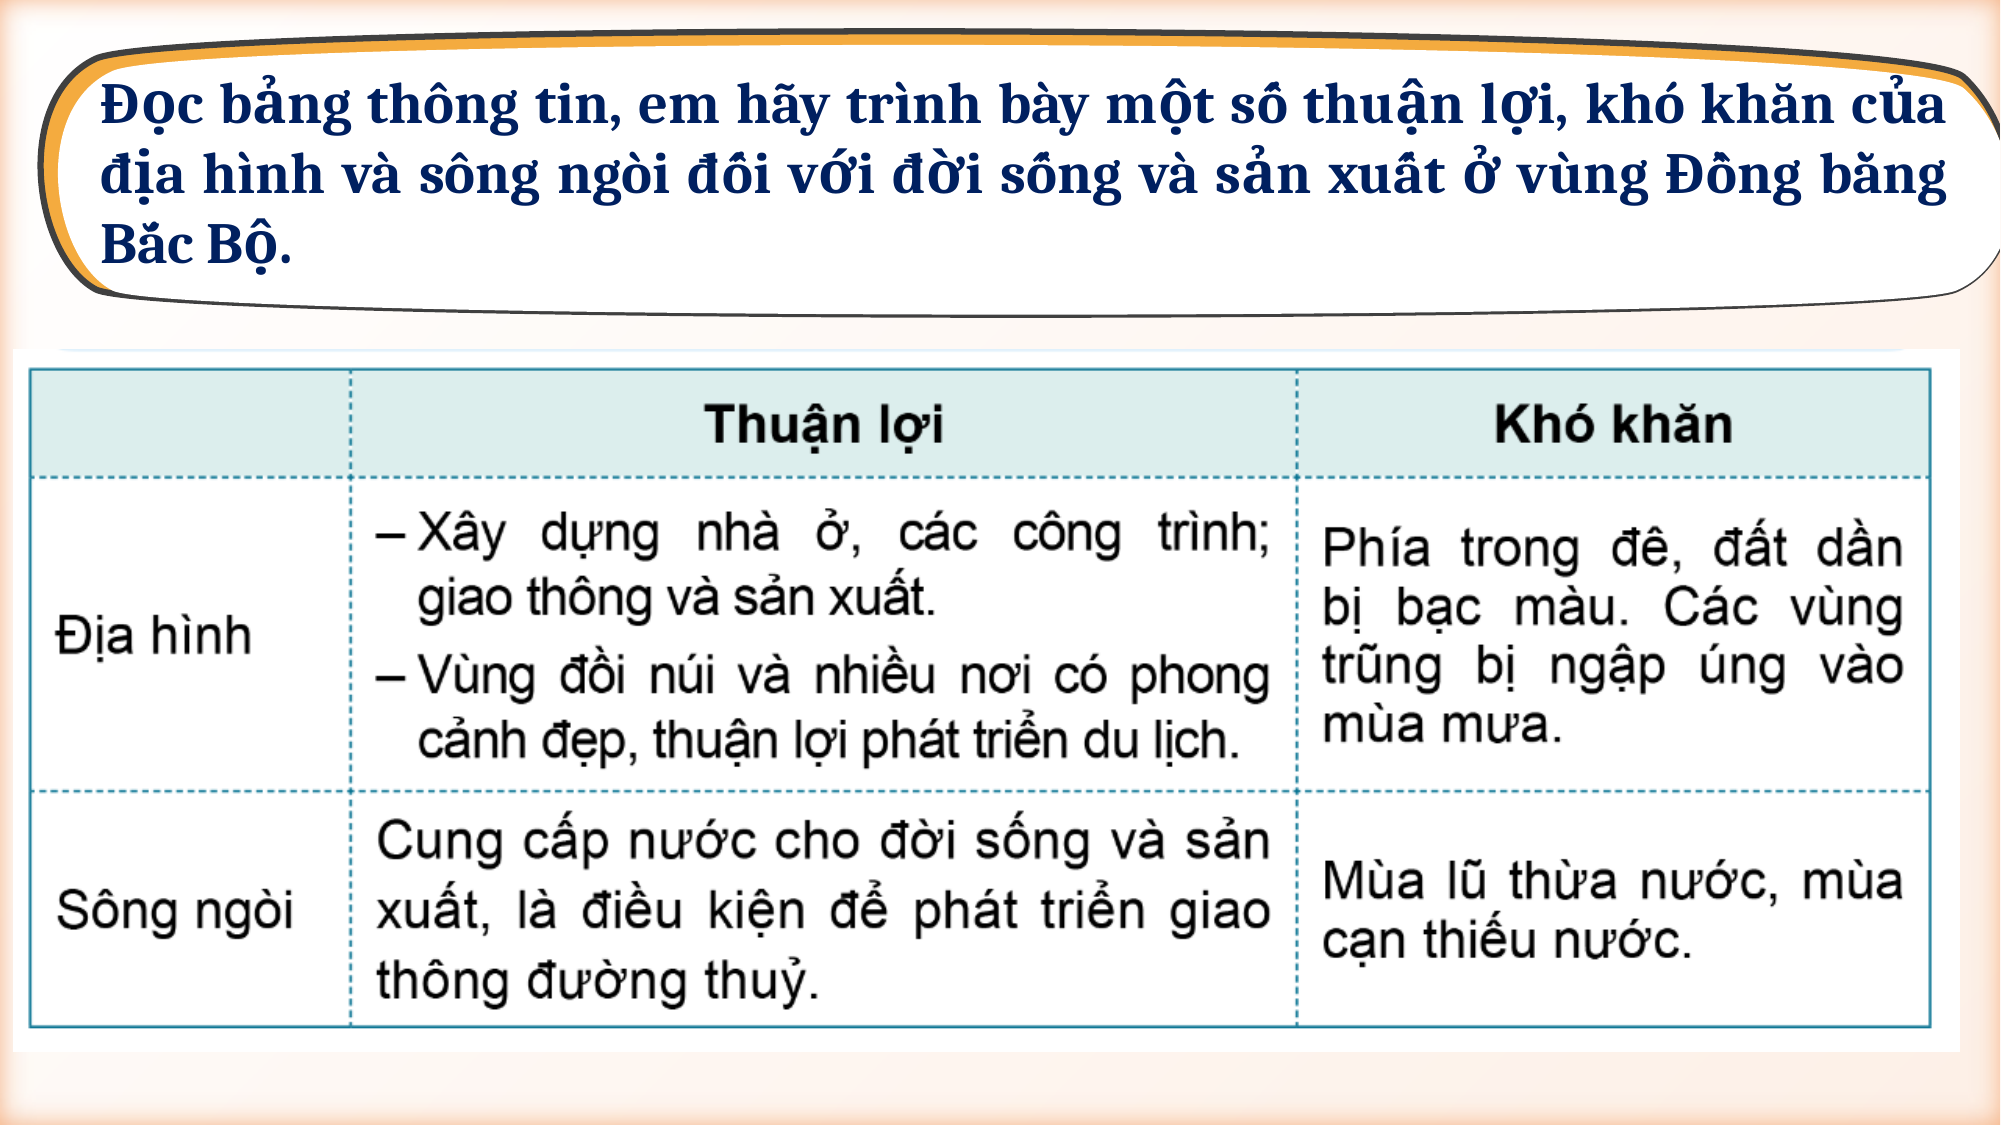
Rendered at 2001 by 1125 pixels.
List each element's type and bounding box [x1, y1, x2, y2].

text_box [40, 31, 2000, 326]
picture [0, 0, 2001, 1125]
